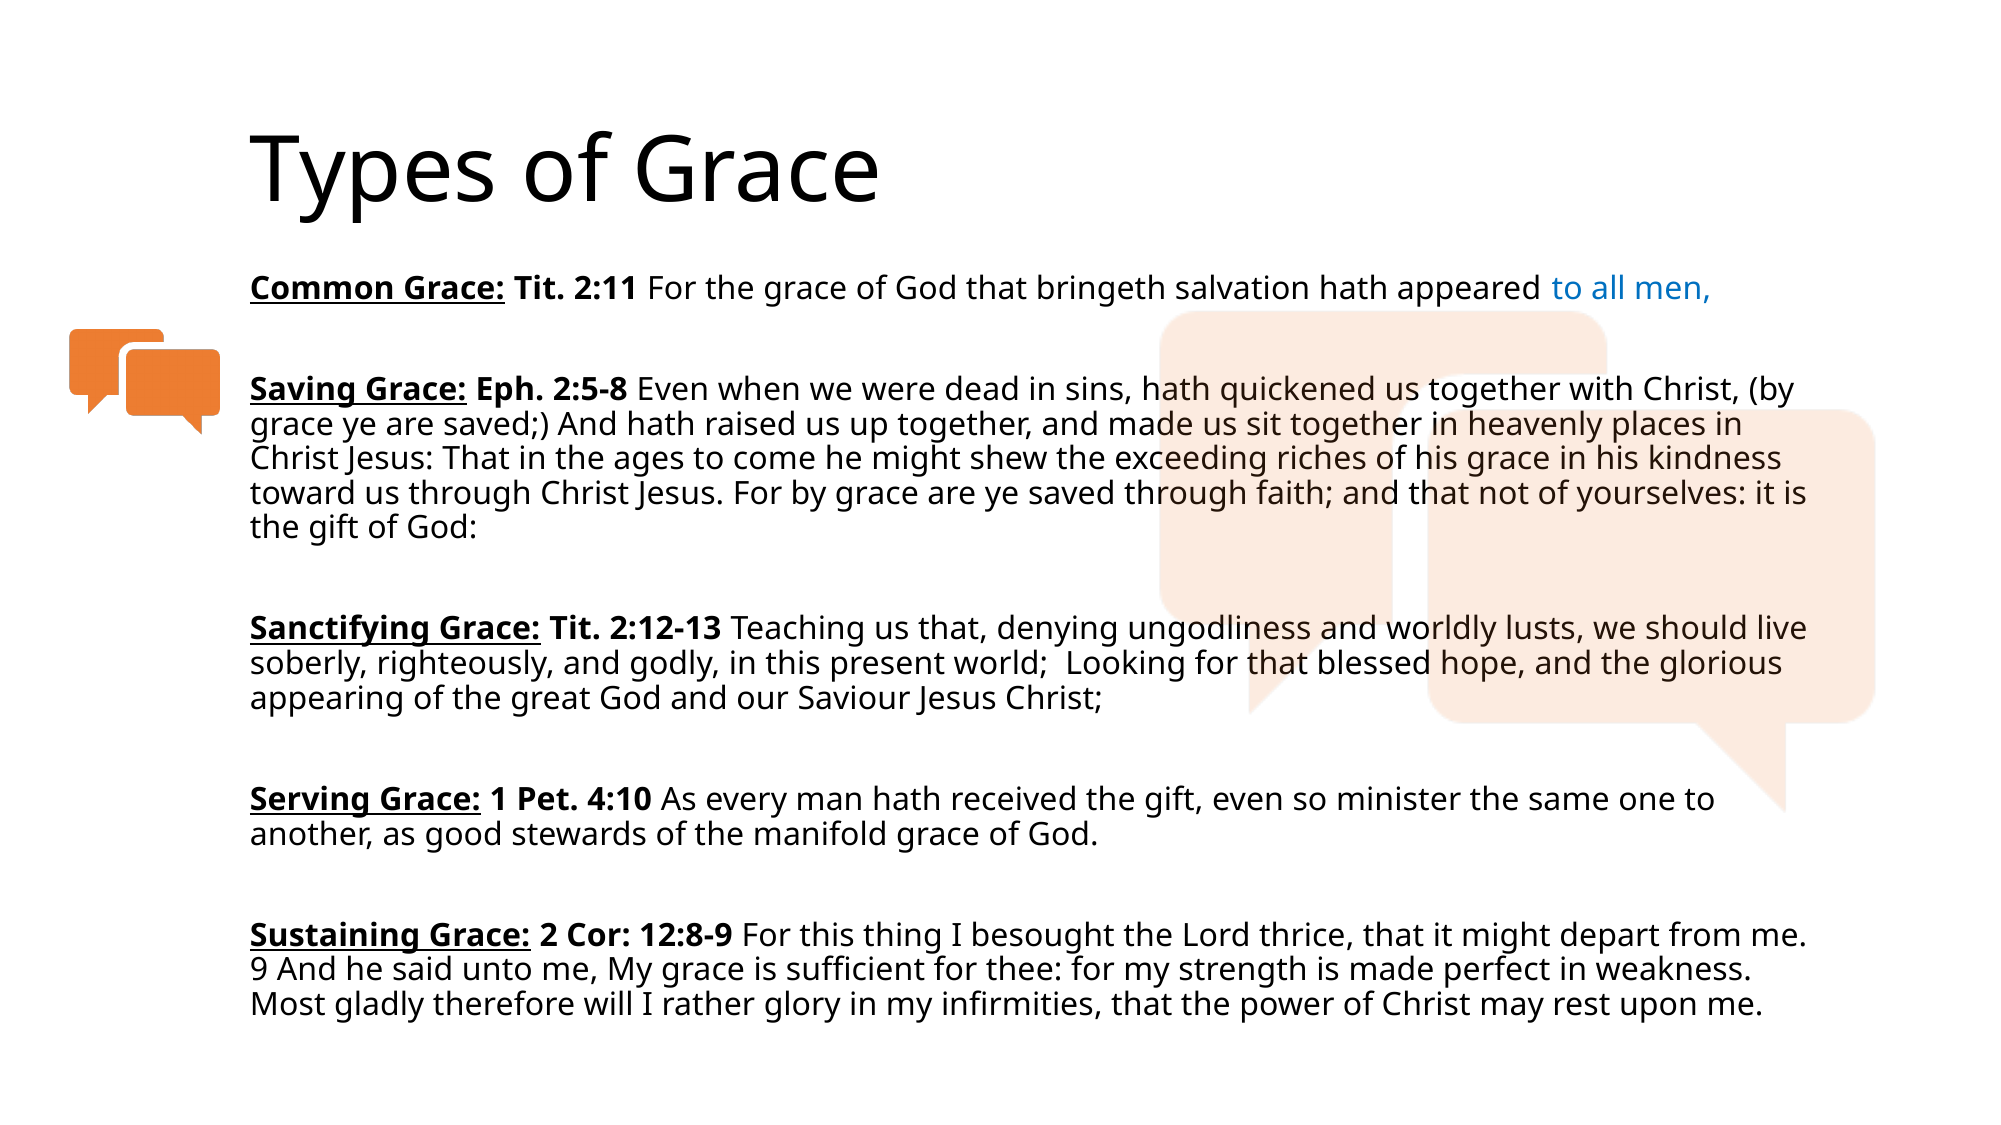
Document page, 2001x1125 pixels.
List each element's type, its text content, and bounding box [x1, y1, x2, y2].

picture [1089, 133, 1947, 992]
list Common Grace: Tit. 2:11 For the grace of God that bringeth salvation hath appeared to all men, Saving Grace: Eph. 2:5-8 Even when we were dead in sins, hath quickened us together with Christ, (by grace ye are saved;) And hath raised us up together, and made us sit together in heavenly places in Christ Jesus: That in the ages to come he might shew the exceeding riches of his grace in his kindness toward us through Christ Jesus. For by grace are ye saved through faith; and that not of yourselves: it is the gift of God: Sanctifying Grace: Tit. 2:12-13 Teaching us that, denying ungodliness and worldly lusts, we should live soberly, righteously, and godly, in this present world; Looking for that blessed hope, and the glorious appearing of the great God and our Saviour Jesus Christ; Serving Grace: 1 Pet. 4:10 As every man hath received the gift, even so minister the same one to another, as good stewards of the manifold grace of God. Sustaining Grace: 2 Cor: 12:8-9 For this thing I besought the Lord thrice, that it might depart from me. 9 And he said unto me, My grace is sufficient for thee: for my strength is made perfect in weakness. Most gladly therefore will I rather glory in my infirmities, that the power of Christ may rest upon me. [234, 264, 1831, 1046]
picture [54, 291, 235, 472]
title Types of Grace [234, 50, 1122, 264]
